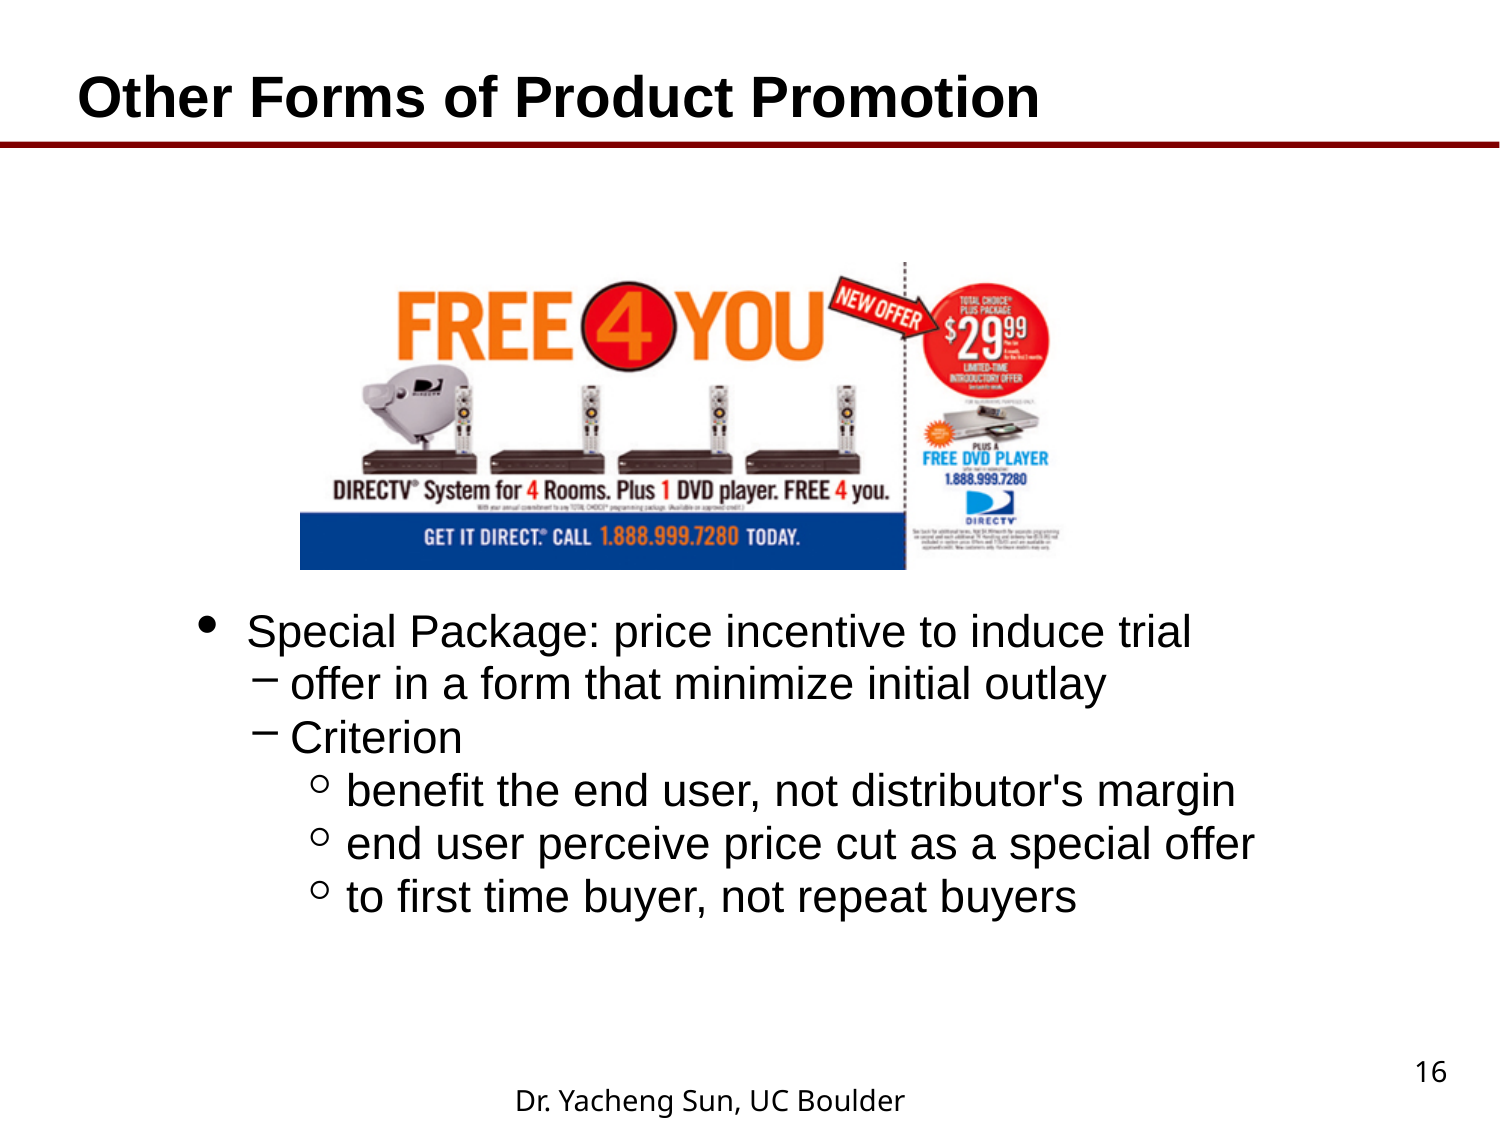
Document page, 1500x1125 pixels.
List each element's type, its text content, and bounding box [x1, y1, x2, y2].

text_box Dr. Yacheng Sun, UC Boulder [500, 1074, 1063, 1125]
picture [299, 262, 1088, 570]
title Other Forms of Product Promotion [62, 6, 1438, 137]
list Special Package: price incentive to induce trial offer in a form that minimize initial outlay Criterion benefit the end user, not distributor's margin end user perceive price cut as a special offer to first time buyer, not repeat buyers [162, 299, 1438, 1088]
text_box 16 [1149, 1024, 1463, 1100]
